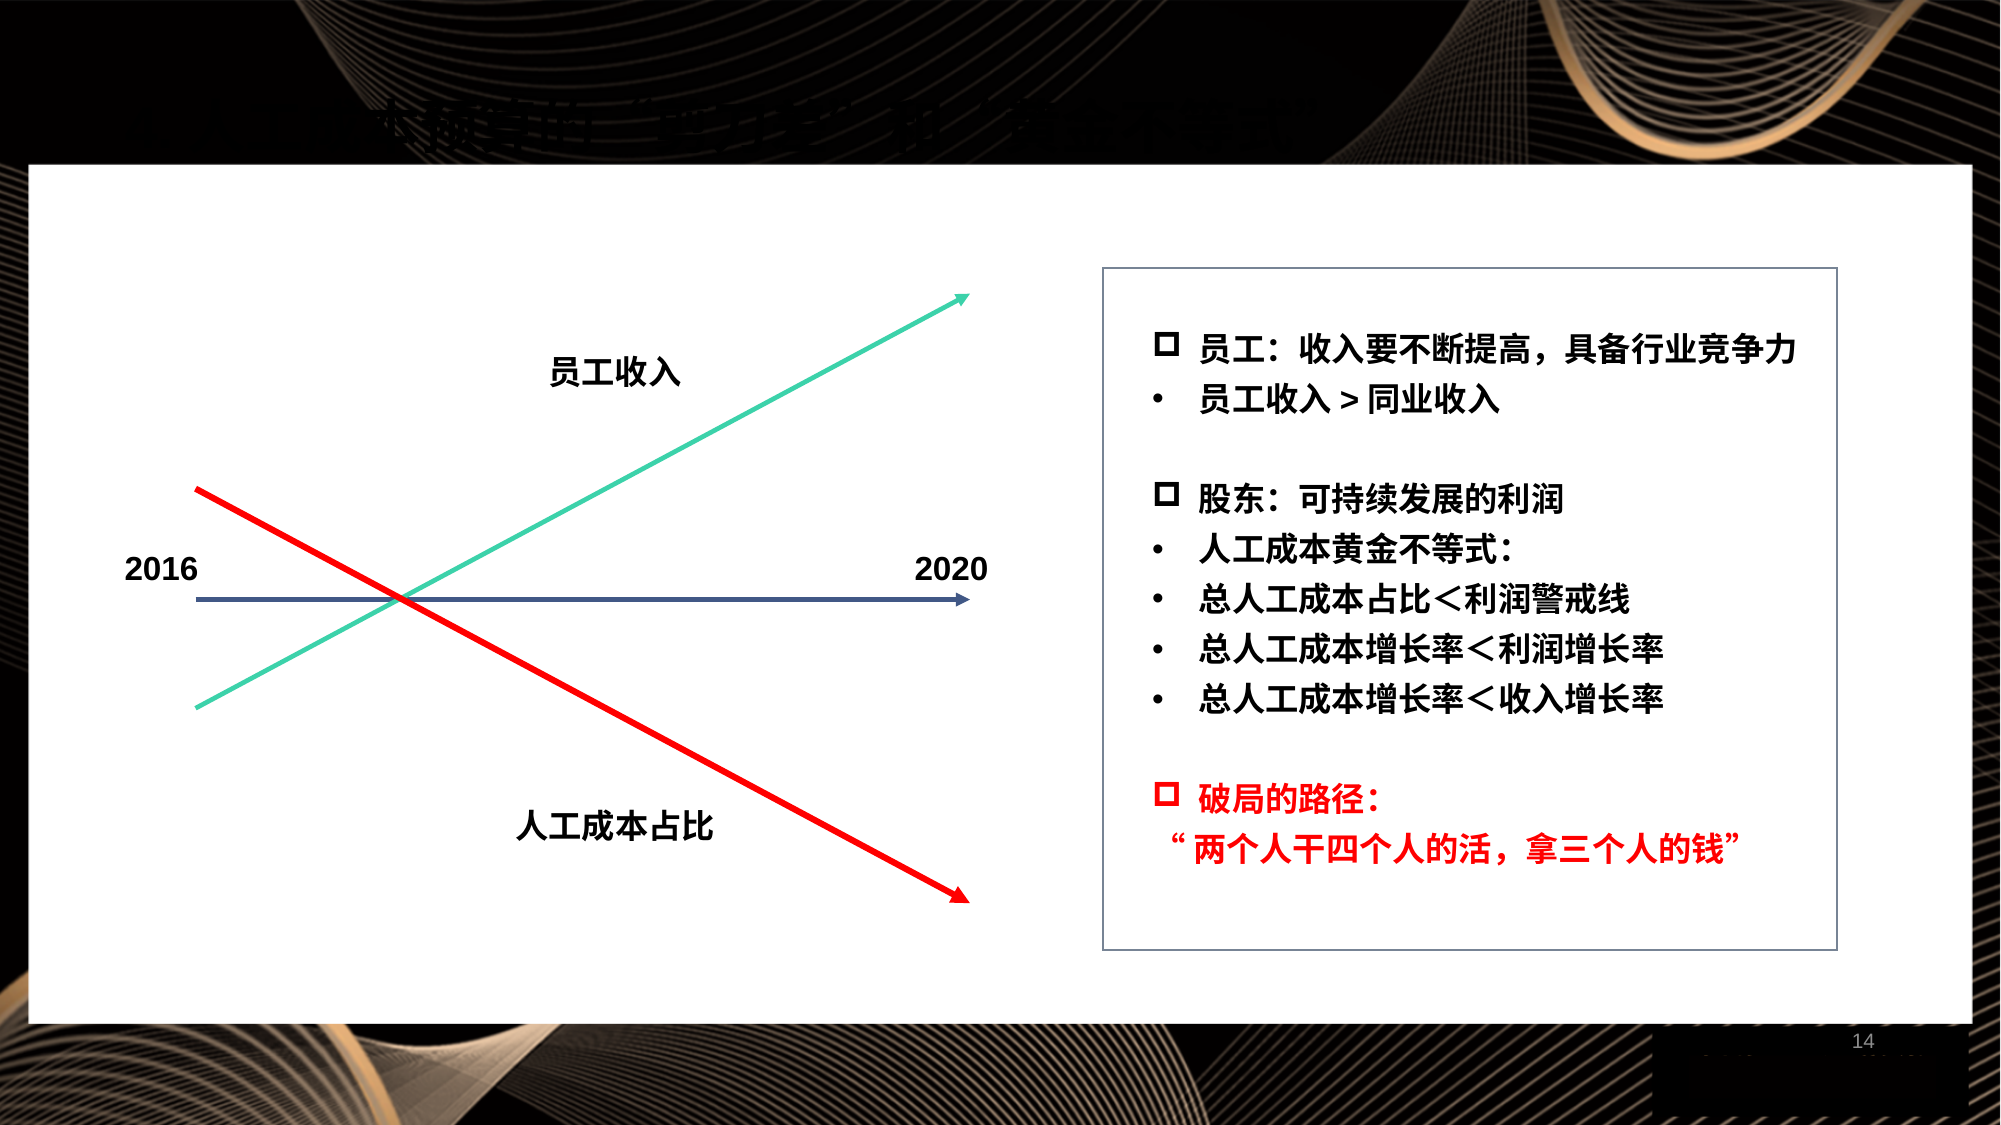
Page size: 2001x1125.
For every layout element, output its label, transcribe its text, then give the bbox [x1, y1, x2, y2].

text_box [1102, 267, 1838, 951]
title 4.人工成本预算的“剪刀差”和“黄金不等式” [109, 0, 1890, 169]
text_box 员工：收入要不断提高，具备行业竞争力 员工收入>同业收入 股东：可持续发展的利润 人工成本黄金不等式： 总人工成本占比＜利润警戒线 总人工成本增长率＜利润增长率 总人工成本增长率＜收入增长率 破局的路径： “两个人干四个人的活，拿三个人的钱” [1137, 310, 1827, 876]
slide_number 14 [1412, 1023, 1890, 1058]
picture [0, 0, 2001, 1125]
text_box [109, 293, 1005, 904]
